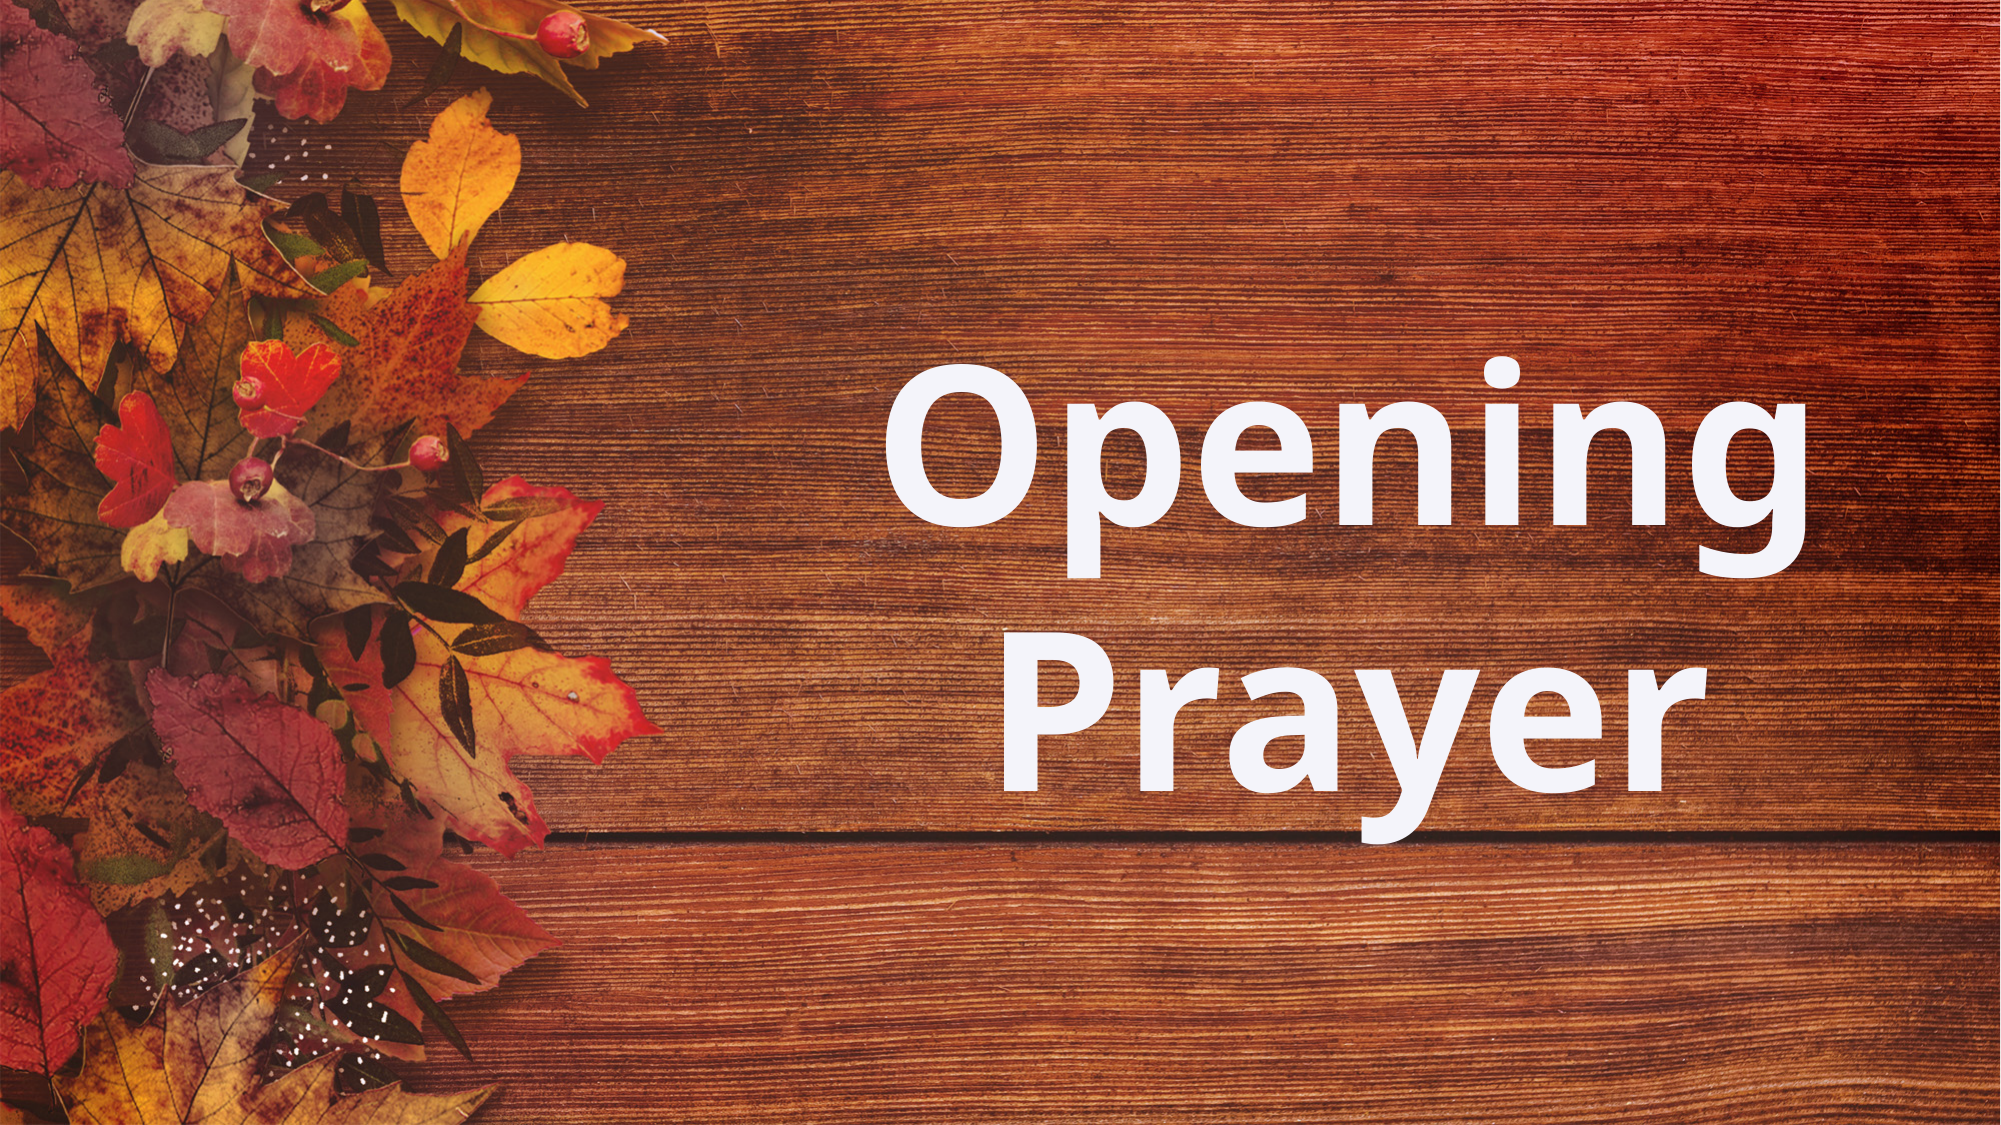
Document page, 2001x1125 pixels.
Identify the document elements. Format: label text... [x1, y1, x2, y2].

picture [0, 0, 2001, 1125]
list Opening Prayer [798, 99, 1900, 1041]
